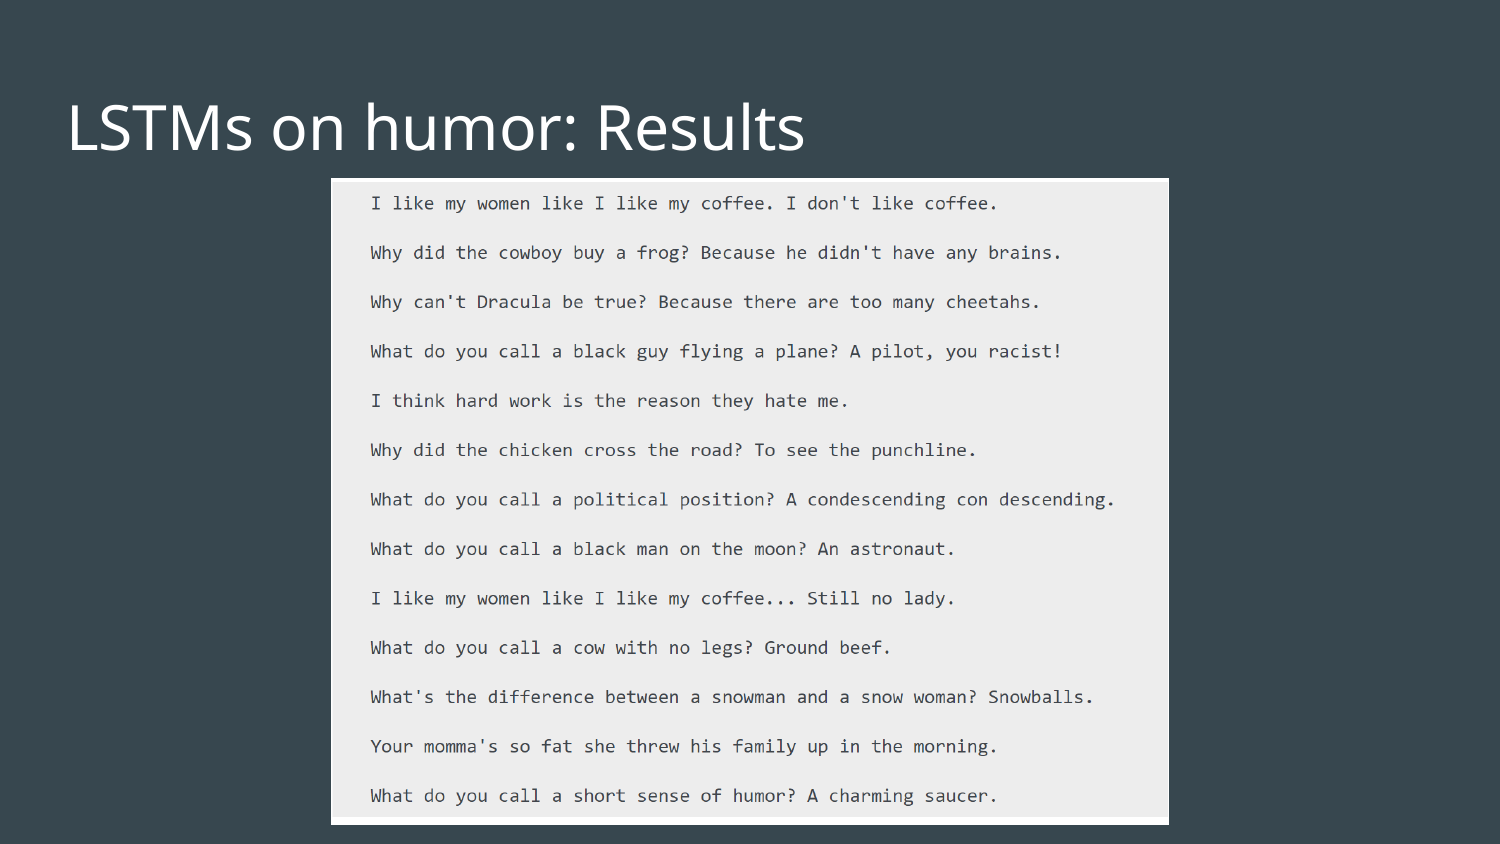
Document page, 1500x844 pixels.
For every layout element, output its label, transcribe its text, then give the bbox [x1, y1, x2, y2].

title LSTMs on humor: Results [51, 72, 1449, 167]
picture [331, 178, 1169, 826]
